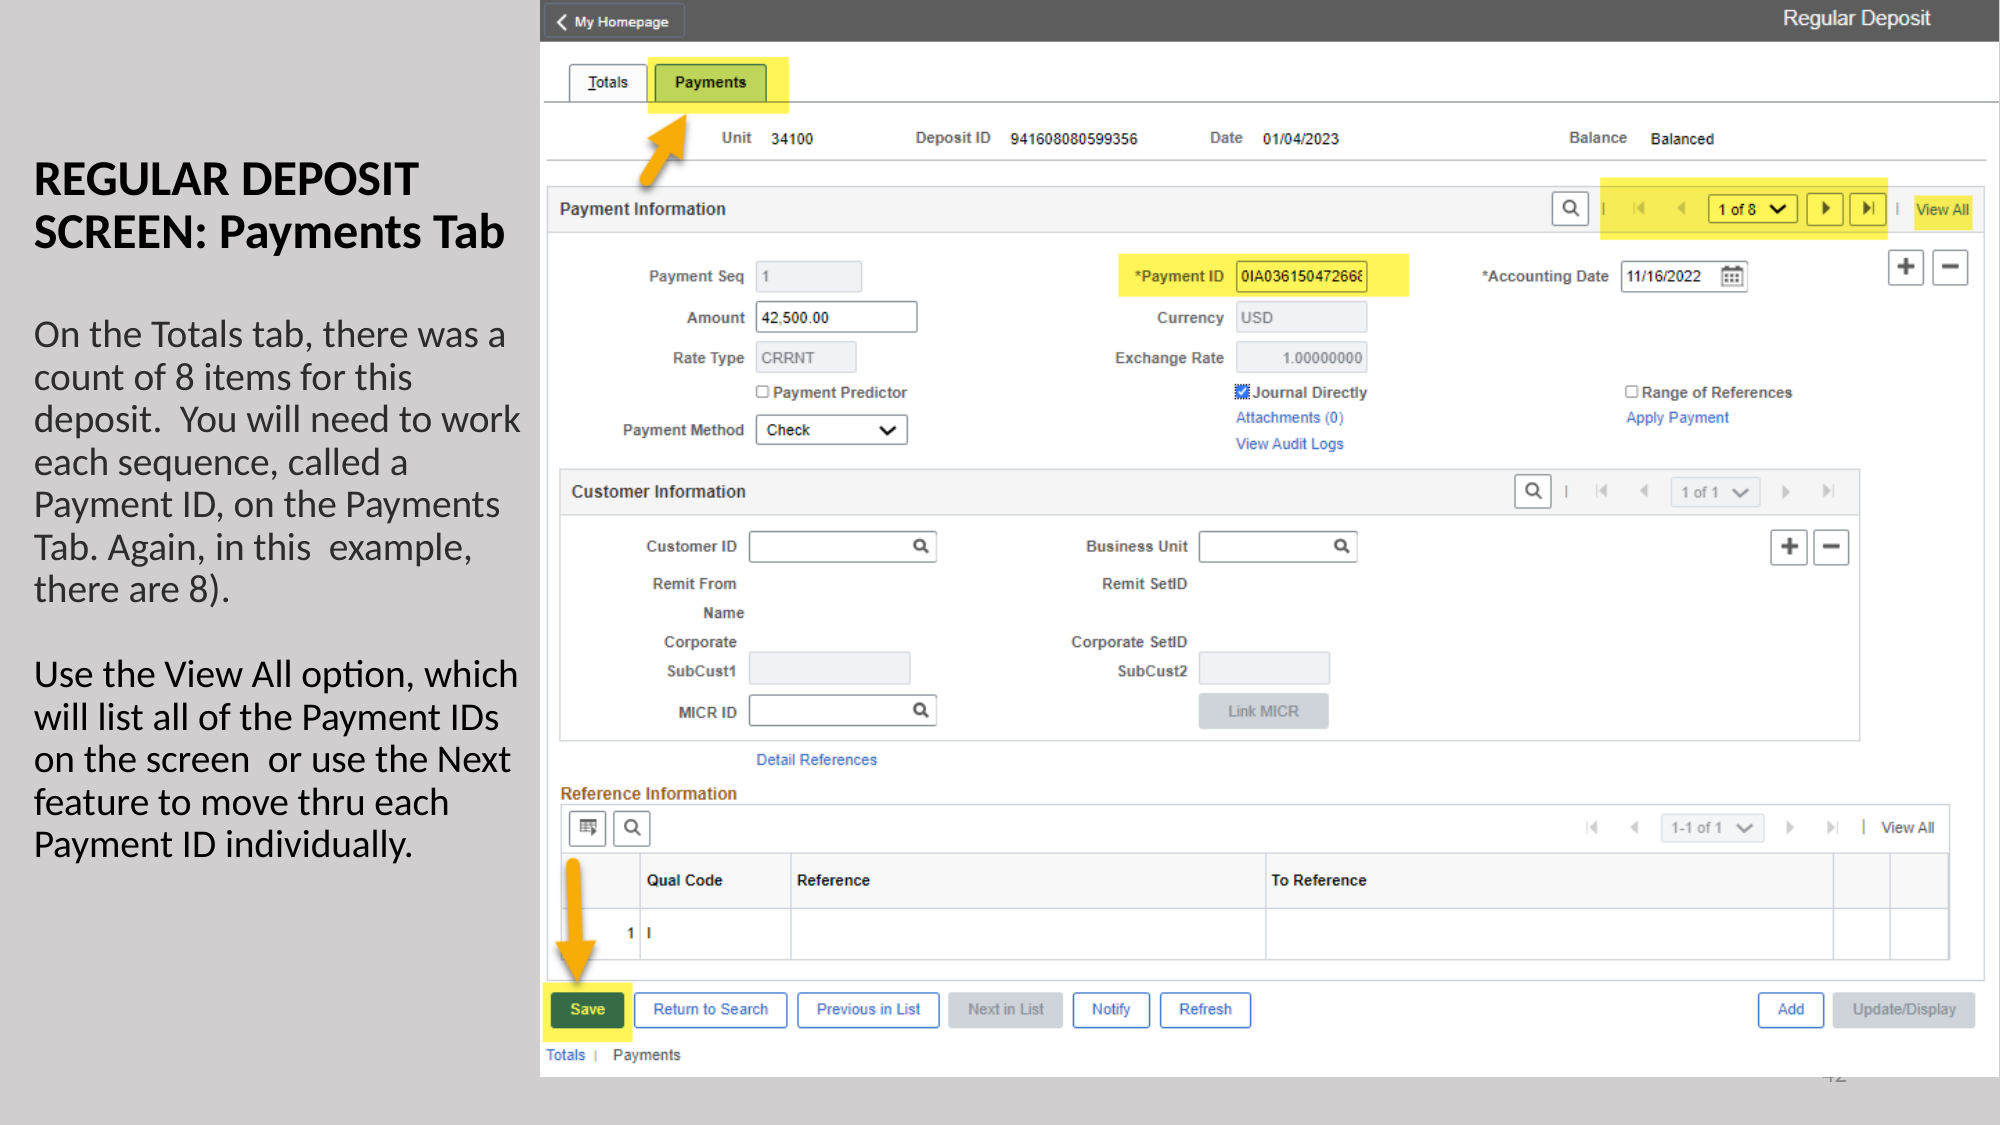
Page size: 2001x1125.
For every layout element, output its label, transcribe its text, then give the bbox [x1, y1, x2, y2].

title REGULAR DEPOSIT SCREEN: Payments Tab On the Totals tab, there was a count of 8 items for this deposit. You will need to work each sequence, called a Payment ID, on the Payments Tab. Again, in this example, there are 8). Use the View All option, which will list all of the Payment IDs on the screen or use the Next feature to move thru each Payment ID individually. [18, 17, 540, 1125]
picture [539, 0, 1999, 1077]
slide_number 42 [1412, 1077, 1863, 1103]
